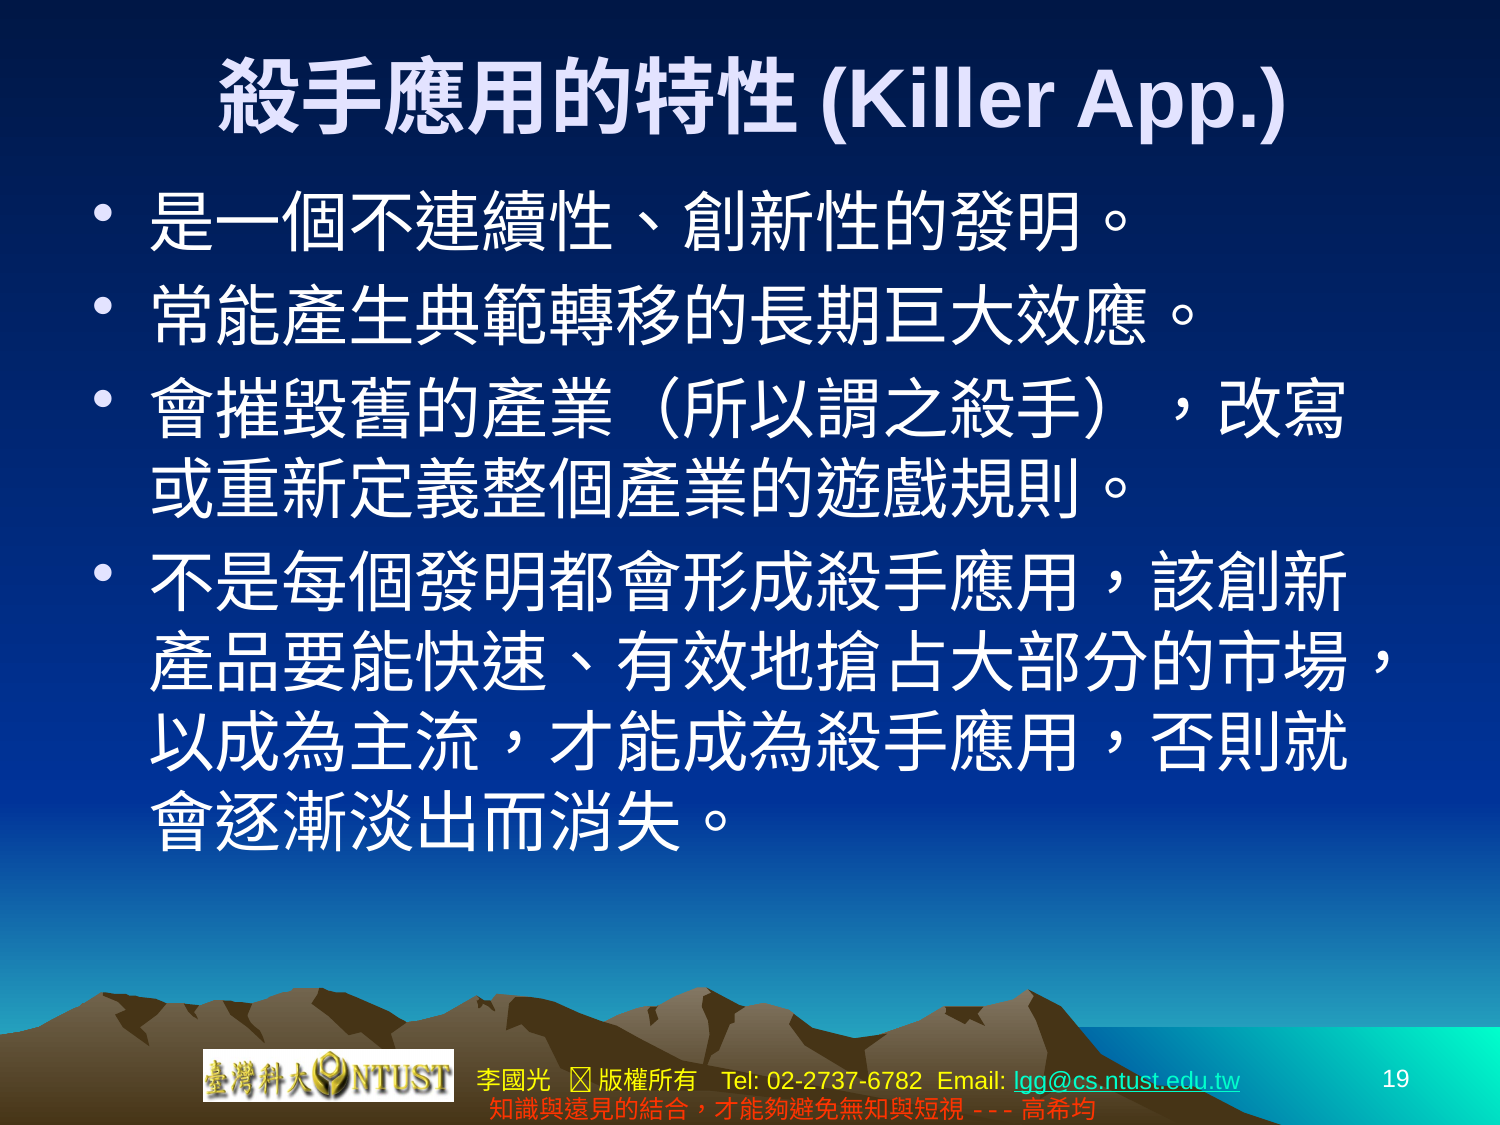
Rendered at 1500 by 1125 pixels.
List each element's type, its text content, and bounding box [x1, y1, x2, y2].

list 是一個不連續性、創新性的發明。 常能產生典範轉移的長期巨大效應。 會摧毀舊的產業（所以謂之殺手），改寫或重新定義整個產業的遊戲規則。 不是每個發明都會形成殺手應用，該創新產品要能快速、有效地搶占大部分的市場，以成為主流，才能成為殺手應用，否則就會逐漸淡出而消失。 [76, 172, 1428, 899]
title 殺手應用的特性(Killer App.) [77, 0, 1429, 188]
slide_number 19 [1074, 1024, 1426, 1101]
picture [203, 1049, 454, 1102]
